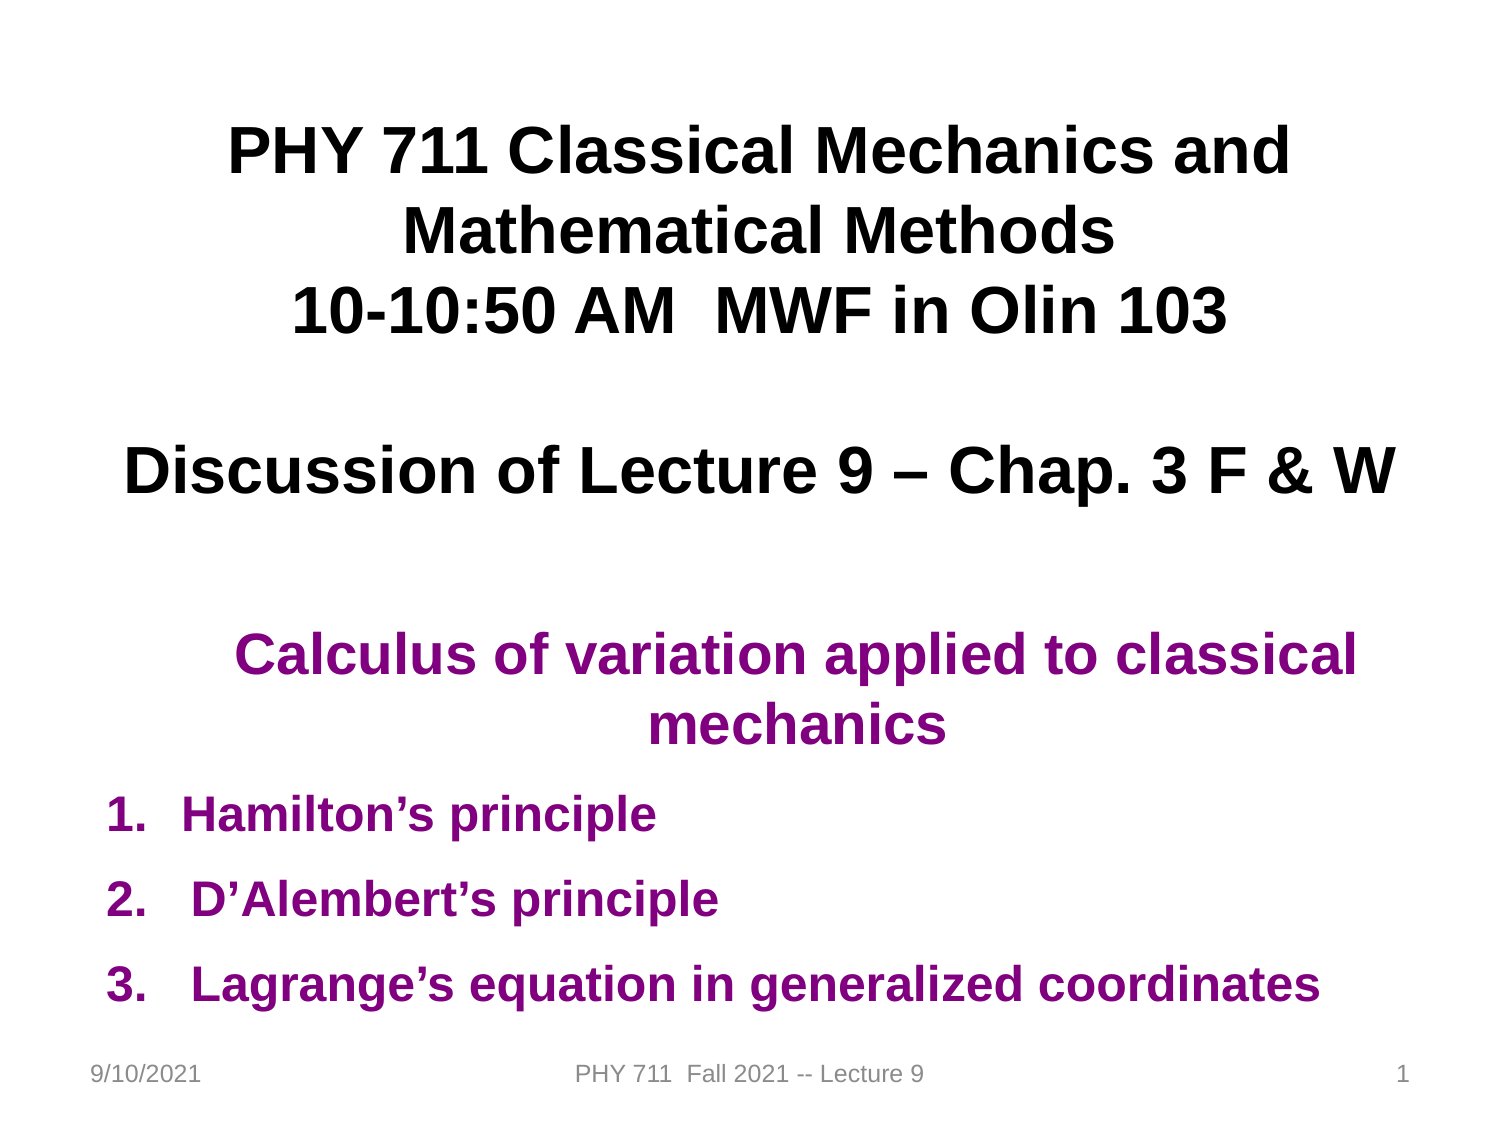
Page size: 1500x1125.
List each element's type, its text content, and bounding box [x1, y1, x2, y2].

text_box PHY 711 Classical Mechanics and Mathematical Methods 10-10:50 AM MWF in Olin 103 Discussion of Lecture 9 – Chap. 3 F & W Calculus of variation applied to classical mechanics Hamilton’s principle D’Alembert’s principle Lagrange’s equation in generalized coordinates [16, 99, 1500, 1125]
